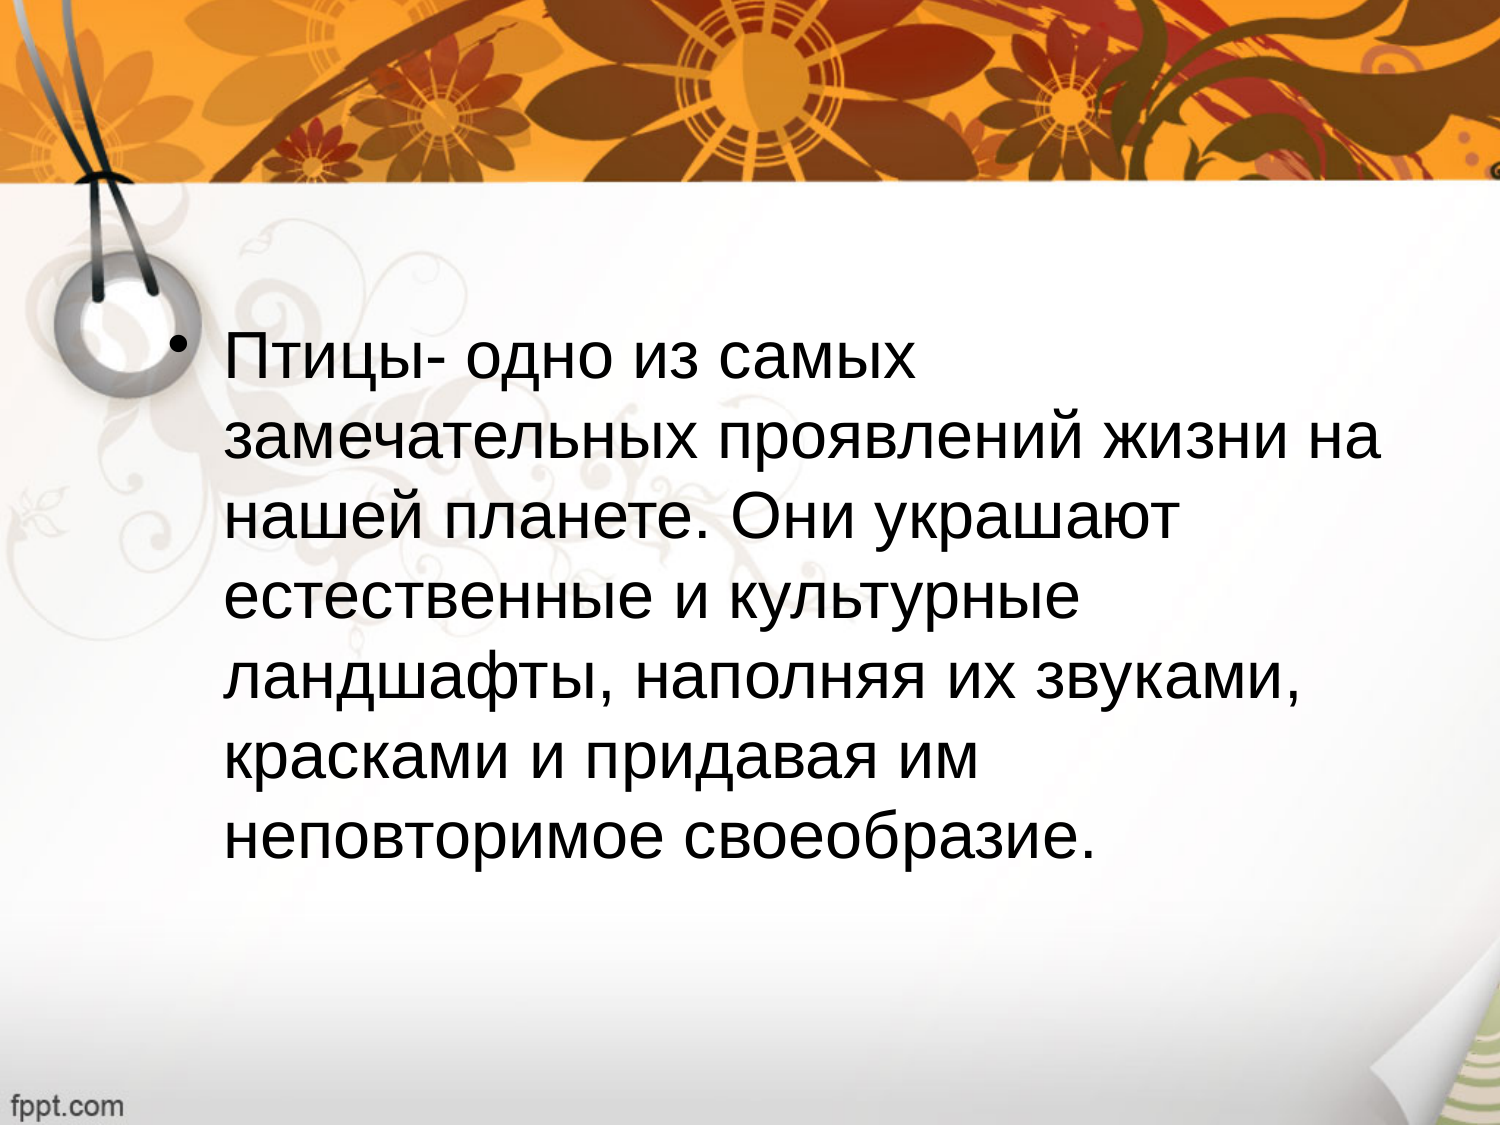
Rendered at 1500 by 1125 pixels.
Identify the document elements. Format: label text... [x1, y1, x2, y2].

list Птицы- одно из самых замечательных проявлений жизни на нашей планете. Они украшают естественные и культурные ландшафты, наполняя их звуками, красками и придавая им неповторимое своеобразие. [152, 304, 1426, 1048]
picture [0, 0, 1500, 1125]
